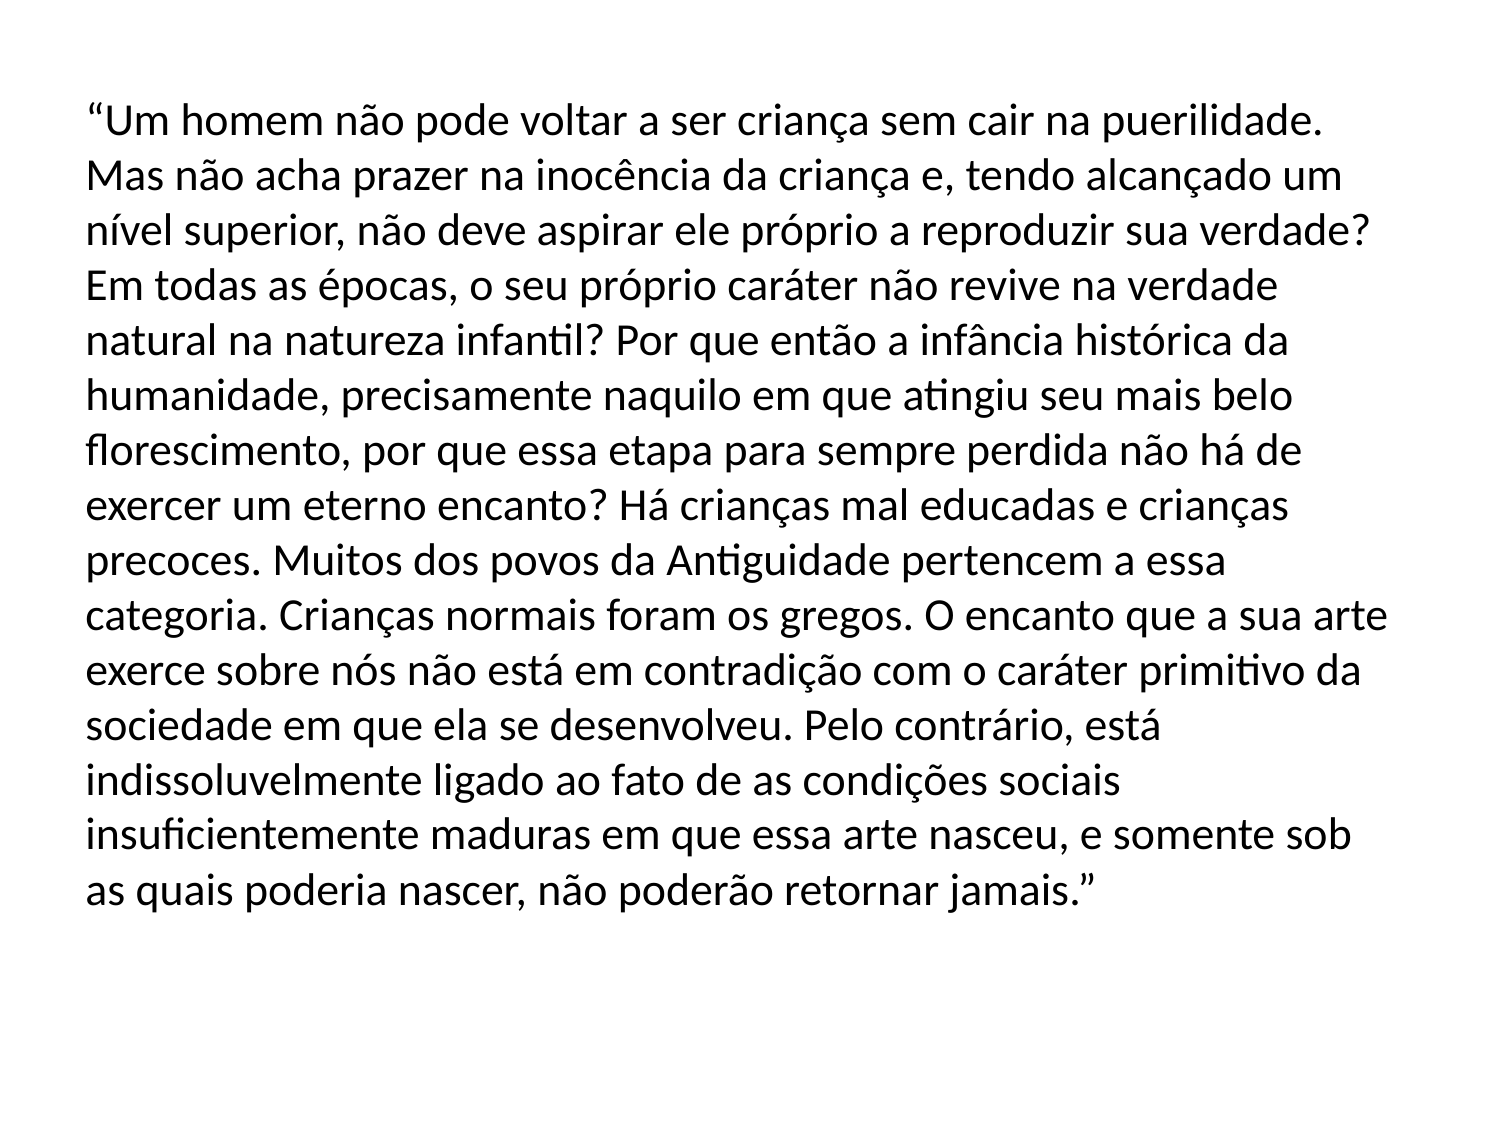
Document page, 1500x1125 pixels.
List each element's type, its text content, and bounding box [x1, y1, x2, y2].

subtitle “Um homem não pode voltar a ser criança sem cair na puerilidade. Mas não acha prazer na inocência da criança e, tendo alcançado um nível superior, não deve aspirar ele próprio a reproduzir sua verdade? Em todas as épocas, o seu próprio caráter não revive na verdade natural na natureza infantil? Por que então a infância histórica da humanidade, precisamente naquilo em que atingiu seu mais belo florescimento, por que essa etapa para sempre perdida não há de exercer um eterno encanto? Há crianças mal educadas e crianças precoces. Muitos dos povos da Antiguidade pertencem a essa categoria. Crianças normais foram os gregos. O encanto que a sua arte exerce sobre nós não está em contradição com o caráter primitivo da sociedade em que ela se desenvolveu. Pelo contrário, está indissoluvelmente ligado ao fato de as condições sociais insuficientemente maduras em que essa arte nasceu, e somente sob as quais poderia nascer, não poderão retornar jamais.” [70, 82, 1418, 985]
